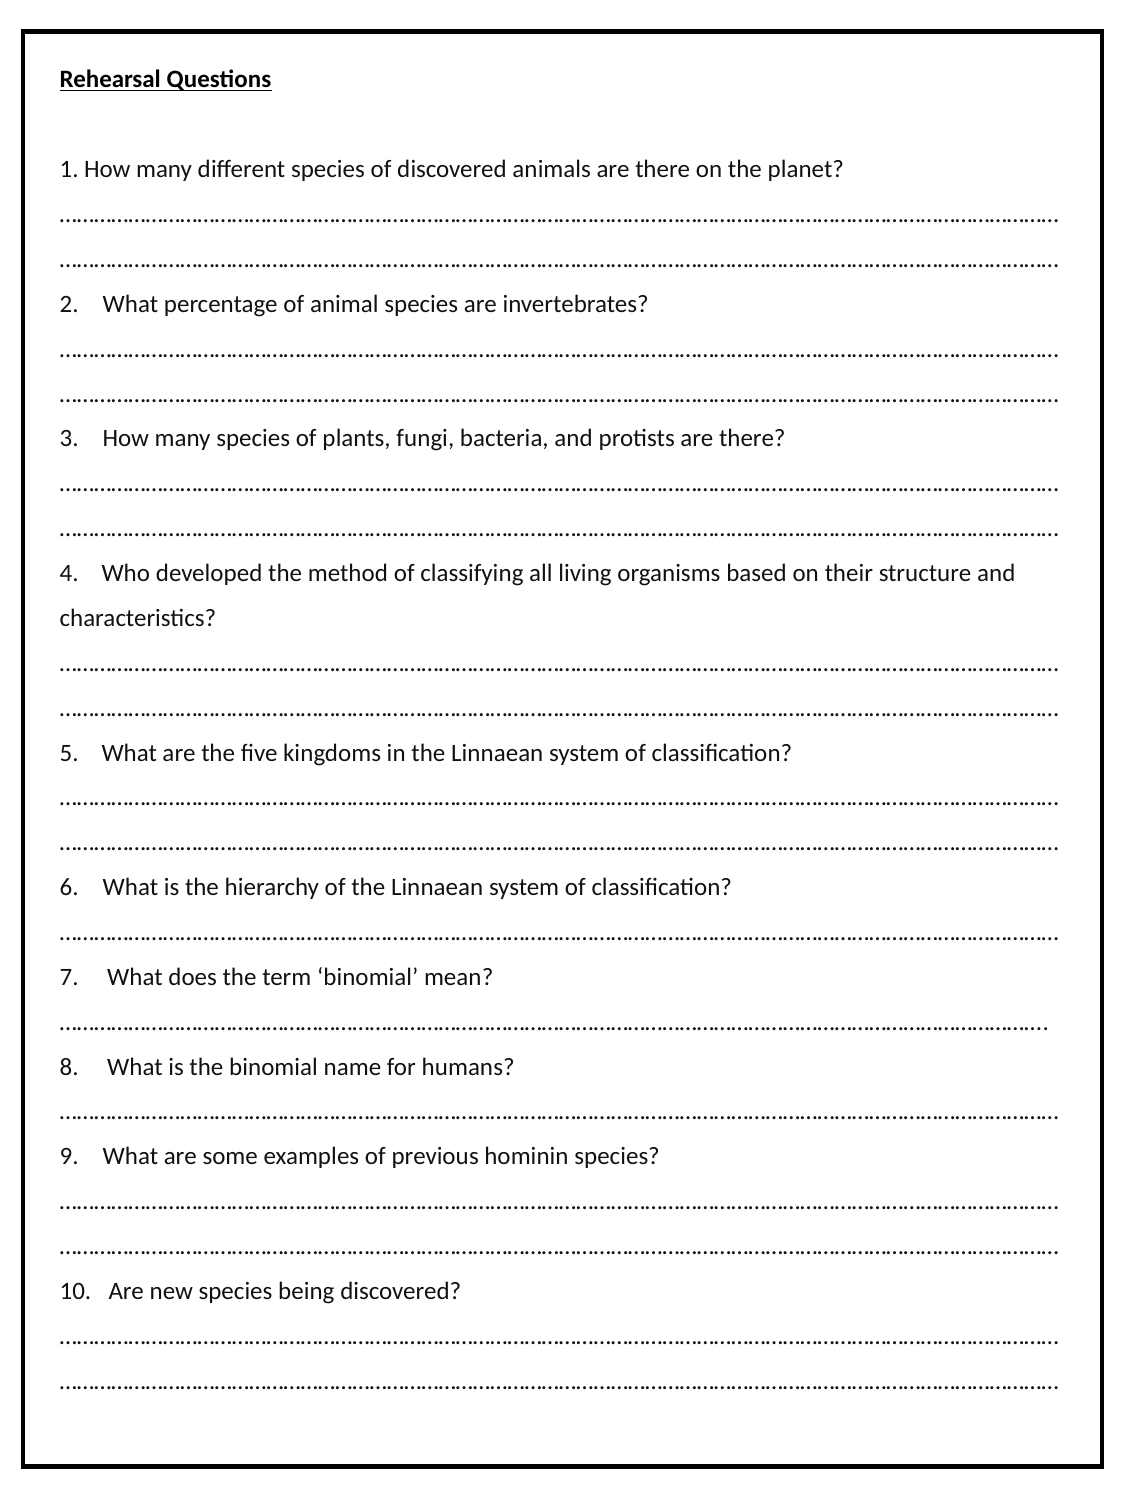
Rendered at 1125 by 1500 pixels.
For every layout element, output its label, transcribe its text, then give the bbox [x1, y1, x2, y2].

text_box [22, 30, 1103, 1468]
text_box Rehearsal Questions How many different species of discovered animals are there on the planet? …………………………………………………………………………………………………………………………………………………………………………………………………………………………………………………………………………………………………………………… What percentage of animal species are invertebrates? …………………………………………………………………………………………………………………………………………………………………………………………………………………………………………………………………………………………………………………… How many species of plants, fungi, bacteria, and protists are there? …………………………………………………………………………………………………………………………………………………………………………………………………………………………………………………………………………………………………………………… 4. Who developed the method of classifying all living organisms based on their structure and characteristics? …………………………………………………………………………………………………………………………………………………………………………………………………………………………………………………………………………………………………………………… 5. What are the five kingdoms in the Linnaean system of classification? …………………………………………………………………………………………………………………………………………………………………………………………………………………………………………………………………………………………………………………… What is the hierarchy of the Linnaean system of classification? …………………………………………………………………………………………………………………………………………………………7. What does the term ‘binomial’ mean? ………………………………………………………………………………………………………………………………………………………. 8. What is the binomial name for humans? ………………………………………………………………………………………………………………………………………………………… What are some examples of previous hominin species? …………………………………………………………………………………………………………………………………………………………………………………………………………………………………………………………………………………………………………………… 10. Are new species being discovered? …………………………………………………………………………………………………………………………………………………………………………………………………………………………………………………………………………………………………………………… [44, 40, 1081, 1402]
